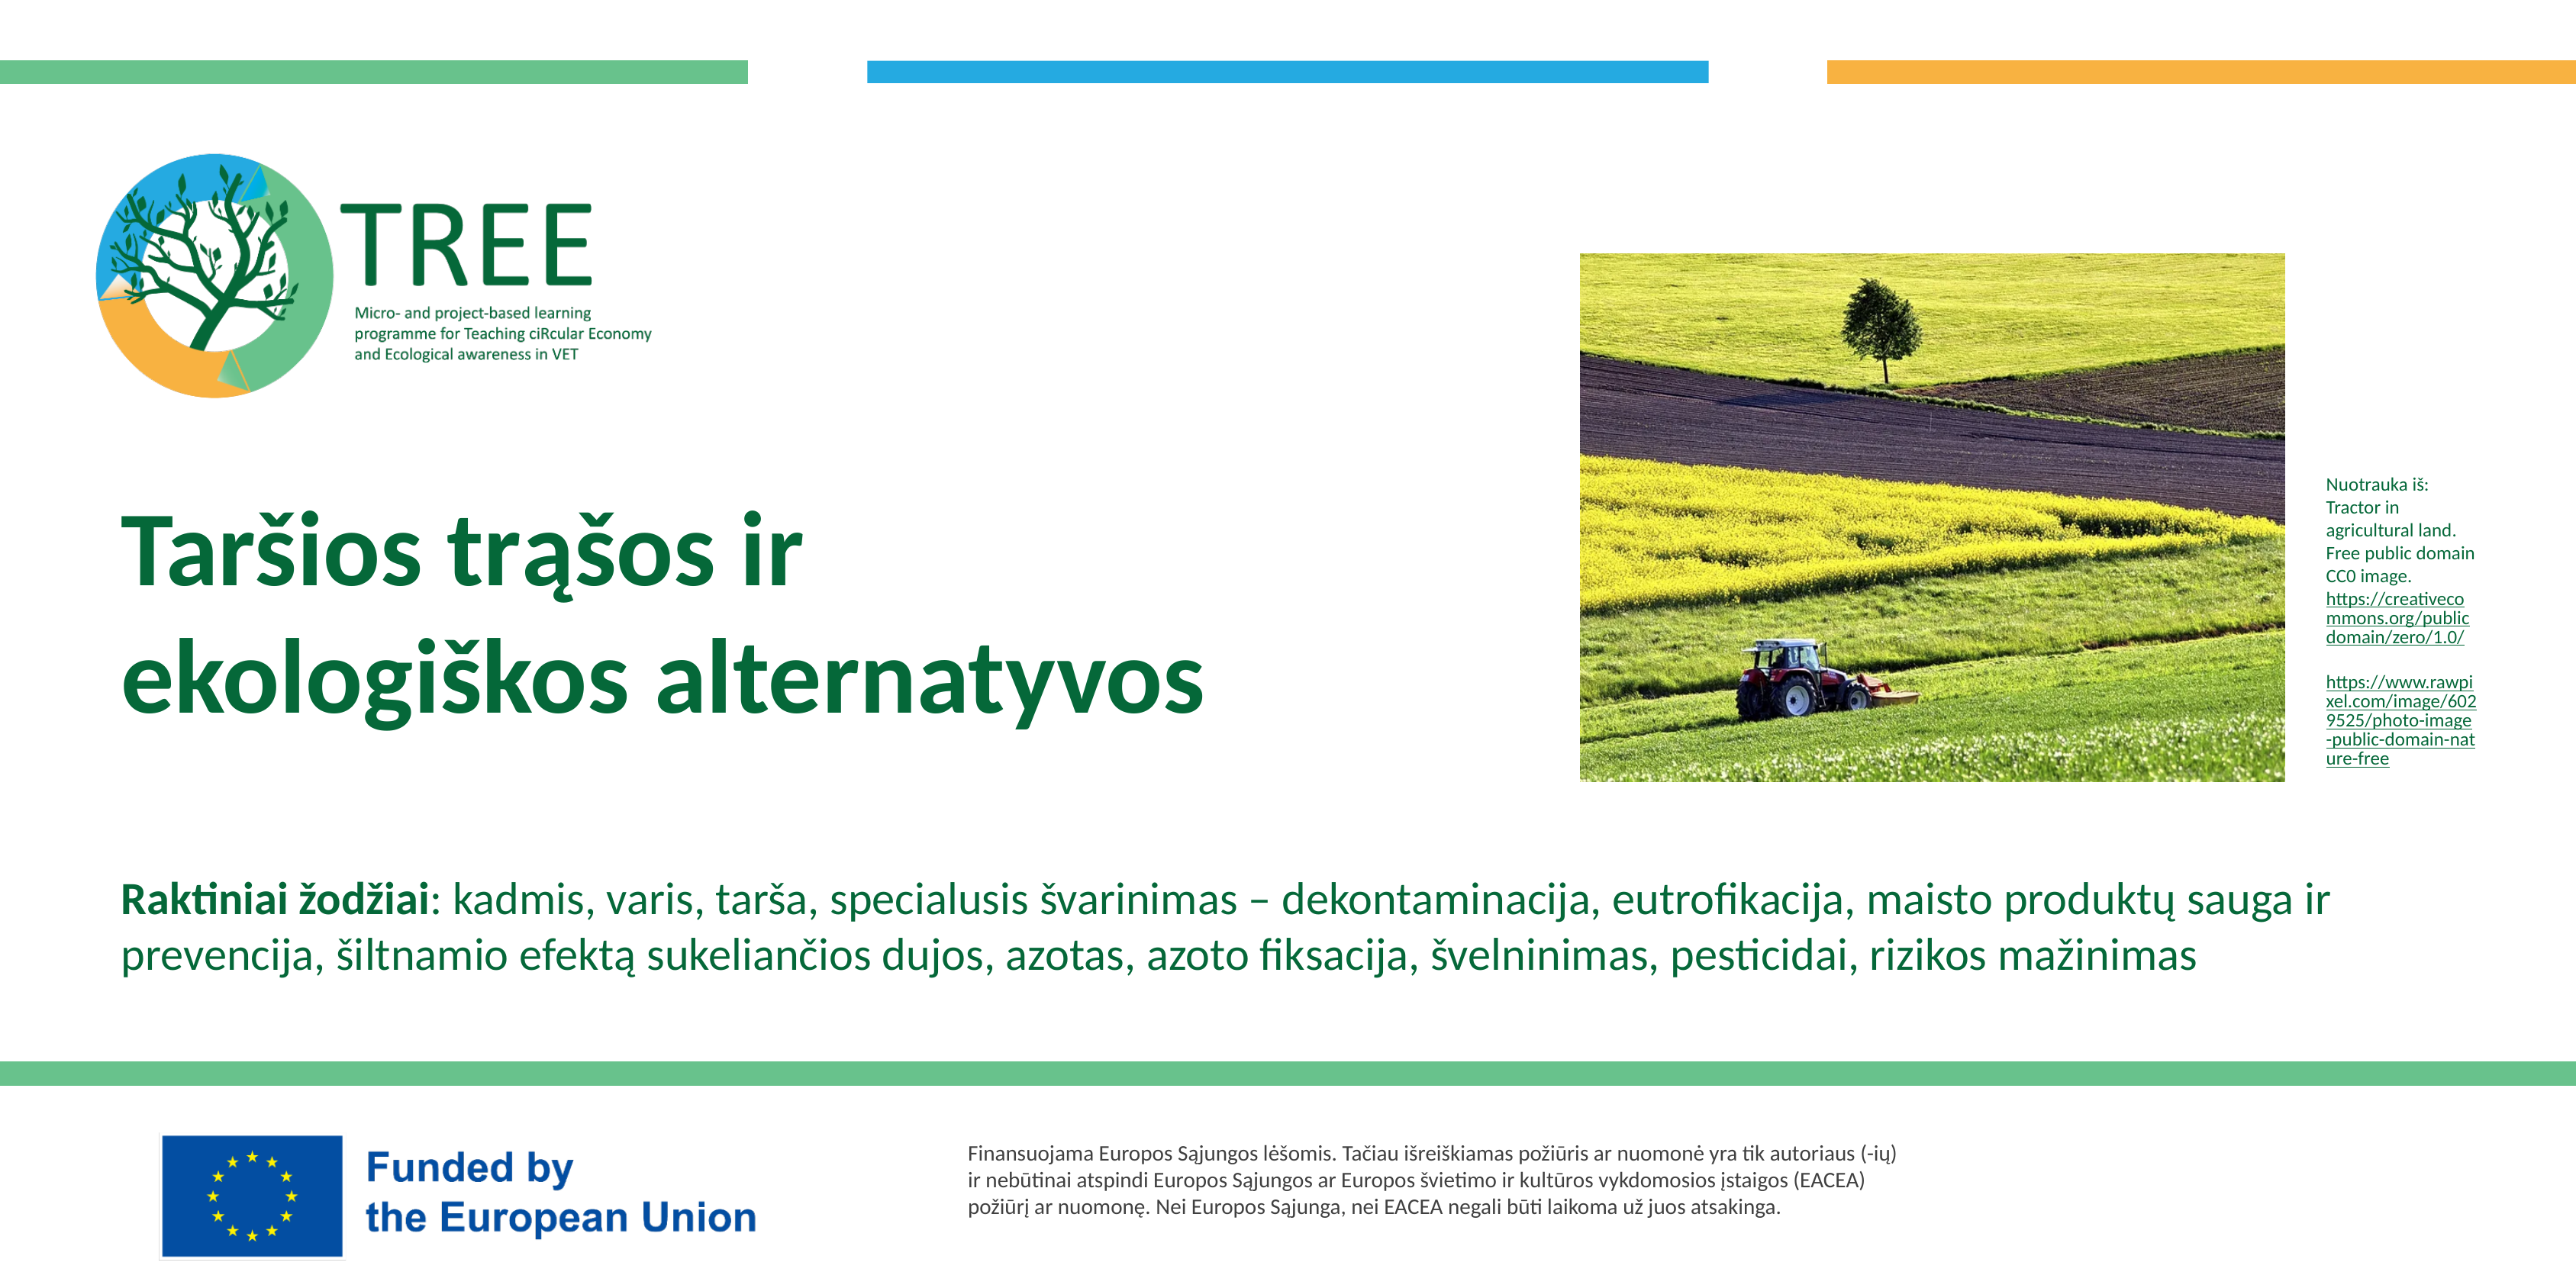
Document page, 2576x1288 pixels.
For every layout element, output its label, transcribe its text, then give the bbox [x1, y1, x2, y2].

text_box Nuotrauka iš: Tractor in agricultural land. Free public domain CC0 image. https://creativecommons.org/publicdomain/zero/1.0/ https://www.rawpixel.com/image/6029525/photo-image-public-domain-nature-free [2307, 462, 2497, 687]
text_box [1828, 60, 2576, 83]
picture [153, 1129, 801, 1265]
text_box Raktiniai žodžiai: kadmis, varis, tarša, specialusis švarinimas – dekontaminacija, eutrofikacija, maisto produktų sauga ir prevencija, šiltnamio efektą sukeliančios dujos, azotas, azoto fiksacija, švelninimas, pesticidai, rizikos mažinimas [102, 858, 2374, 1027]
picture [1580, 253, 2285, 782]
picture [59, 127, 691, 431]
text_box Taršios trąšos ir ekologiškos alternatyvos [102, 469, 1275, 744]
text_box Finansuojama Europos Sąjungos lėšomis. Tačiau išreiškiamas požiūris ar nuomonė yra tik autoriaus (-ių) ir nebūtinai atspindi Europos Sąjungos ar Europos švietimo ir kultūros vykdomosios įstaigos (EACEA) požiūrį ar nuomonę. Nei Europos Sąjunga, nei EACEA negali būti laikoma už juos atsakinga. [949, 1129, 1929, 1285]
text_box [0, 60, 748, 83]
text_box [0, 1062, 2576, 1085]
text_box [867, 60, 1709, 83]
